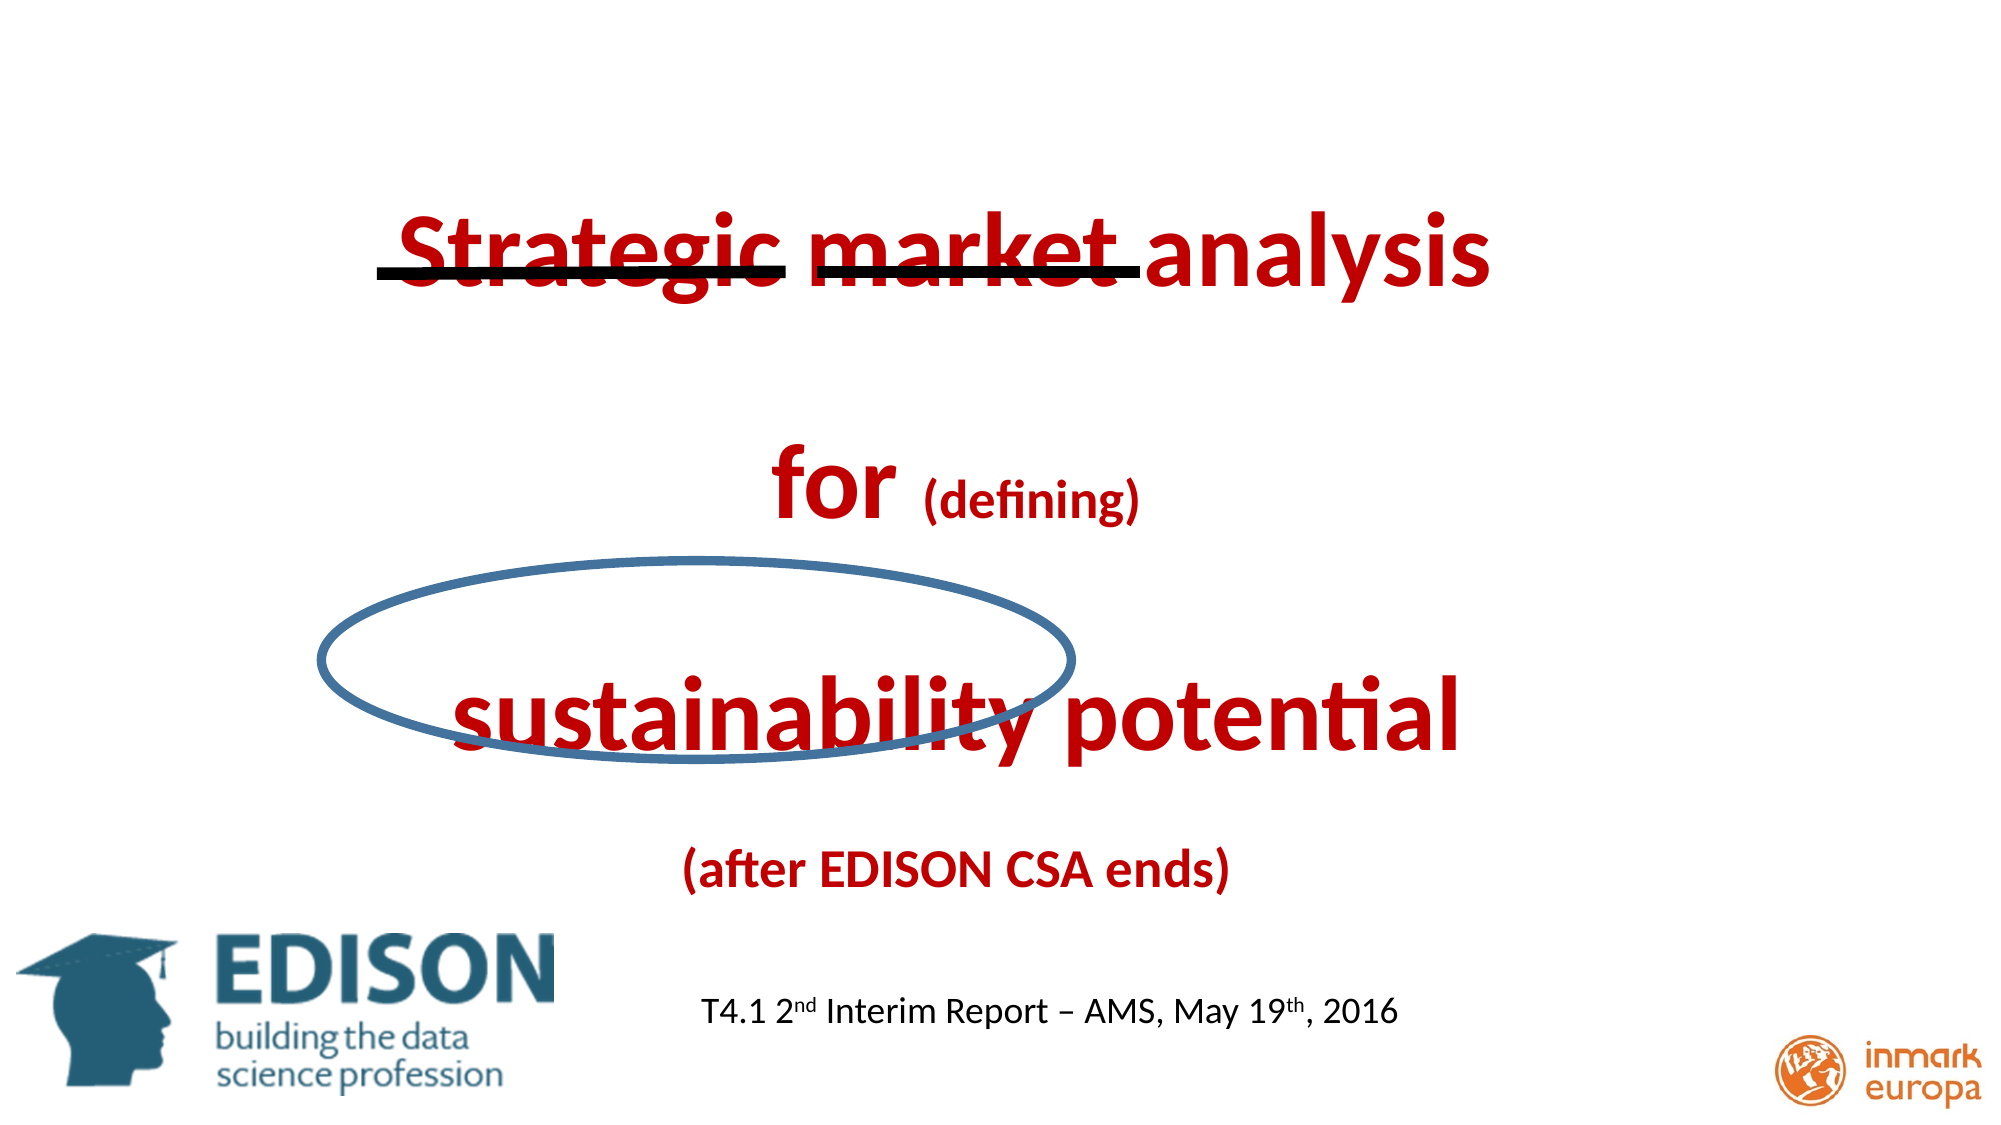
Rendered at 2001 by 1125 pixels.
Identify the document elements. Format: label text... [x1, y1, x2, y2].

subtitle Strategic market analysis for (defining) sustainability potential (after EDISON CSA ends) [16, 83, 1898, 917]
picture [16, 933, 554, 1096]
text_box T4.1 2nd Interim Report – AMS, May 19th, 2016 [686, 978, 1540, 1039]
picture [1774, 1035, 1985, 1118]
text_box [320, 559, 1073, 761]
